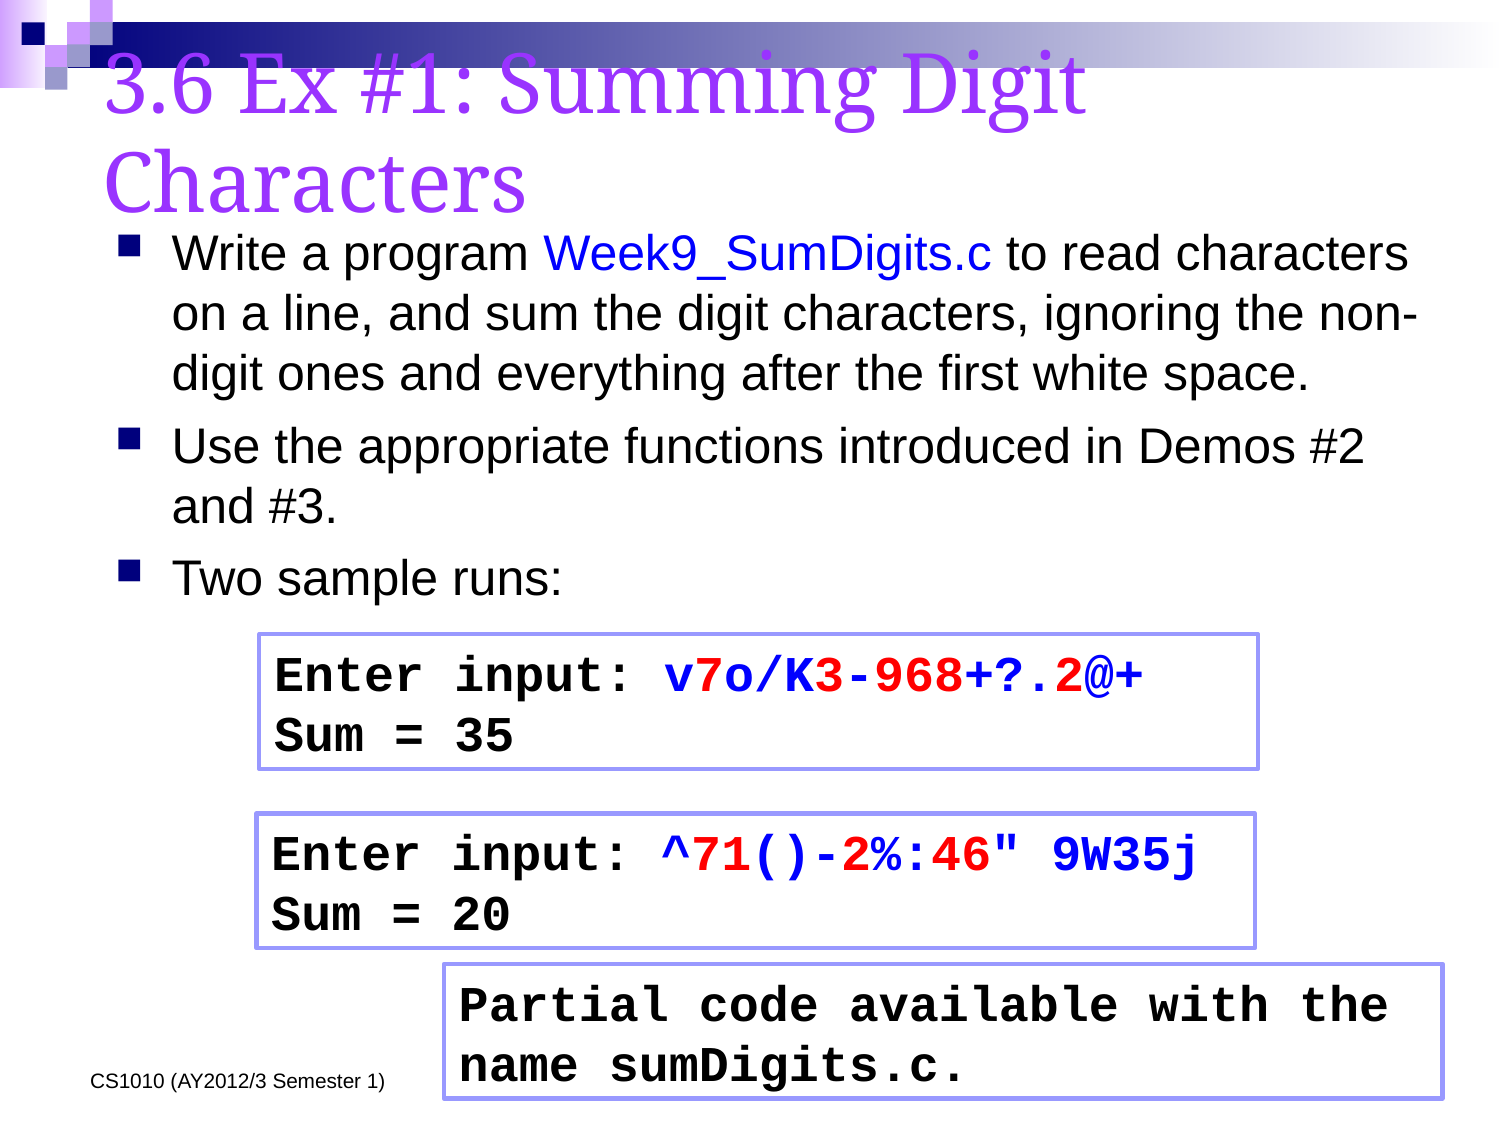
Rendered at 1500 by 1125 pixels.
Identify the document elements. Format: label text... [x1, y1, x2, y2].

text_box Write a program Week9_SumDigits.c to read characters on a line, and sum the digit characters, ignoring the non-digit ones and everything after the first white space. Use the appropriate functions introduced in Demos #2 and #3. Two sample runs: [100, 213, 1463, 1032]
text_box Enter input: v7o/K3-968+?.2@+ Sum = 35 [257, 632, 1260, 771]
footer CS1010 (AY2012/3 Semester 1) [75, 1025, 442, 1100]
text_box Enter input: ^71()-2%:46" 9W35j Sum = 20 [254, 811, 1257, 950]
title 3.6 Ex #1: Summing Digit Characters [87, 49, 1426, 210]
text_box Partial code available with the name sumDigits.c. [442, 962, 1445, 1101]
